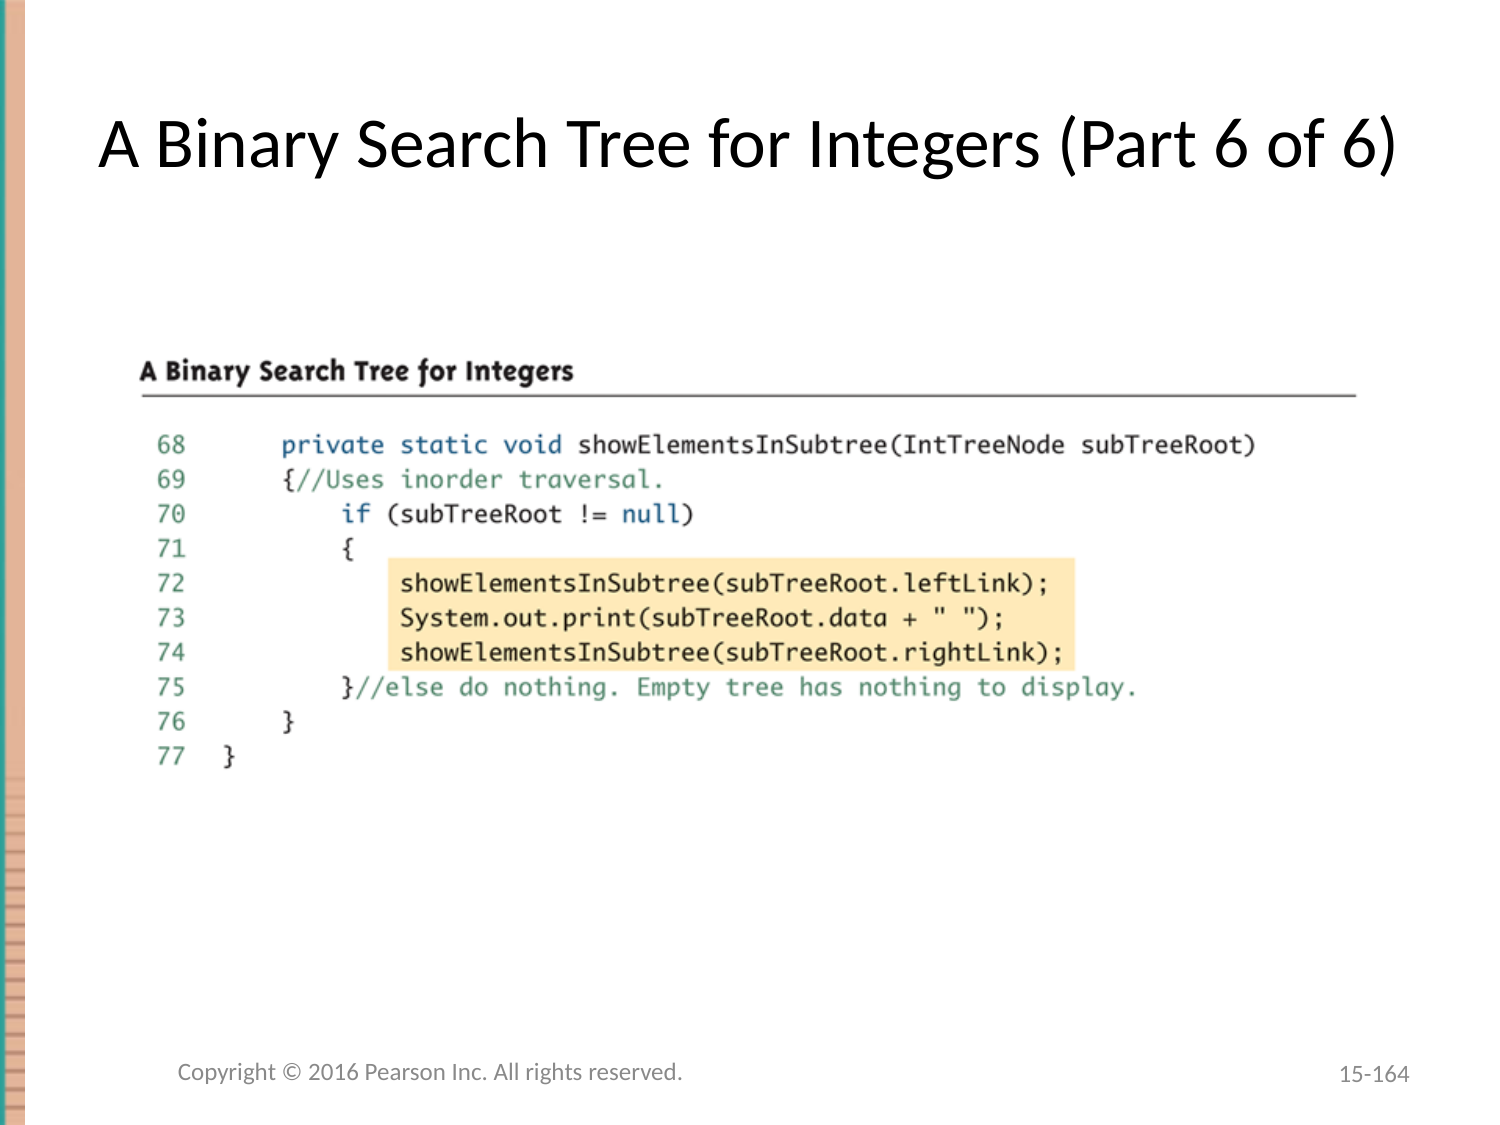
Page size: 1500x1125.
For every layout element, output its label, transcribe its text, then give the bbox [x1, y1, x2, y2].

picture [0, 0, 25, 1125]
picture [110, 344, 1390, 781]
slide_number 15-164 [1074, 1042, 1425, 1103]
footer Copyright © 2016 Pearson Inc. All rights reserved. [75, 1040, 788, 1100]
title A Binary Search Tree for Integers (Part 6 of 6) [75, 45, 1425, 233]
